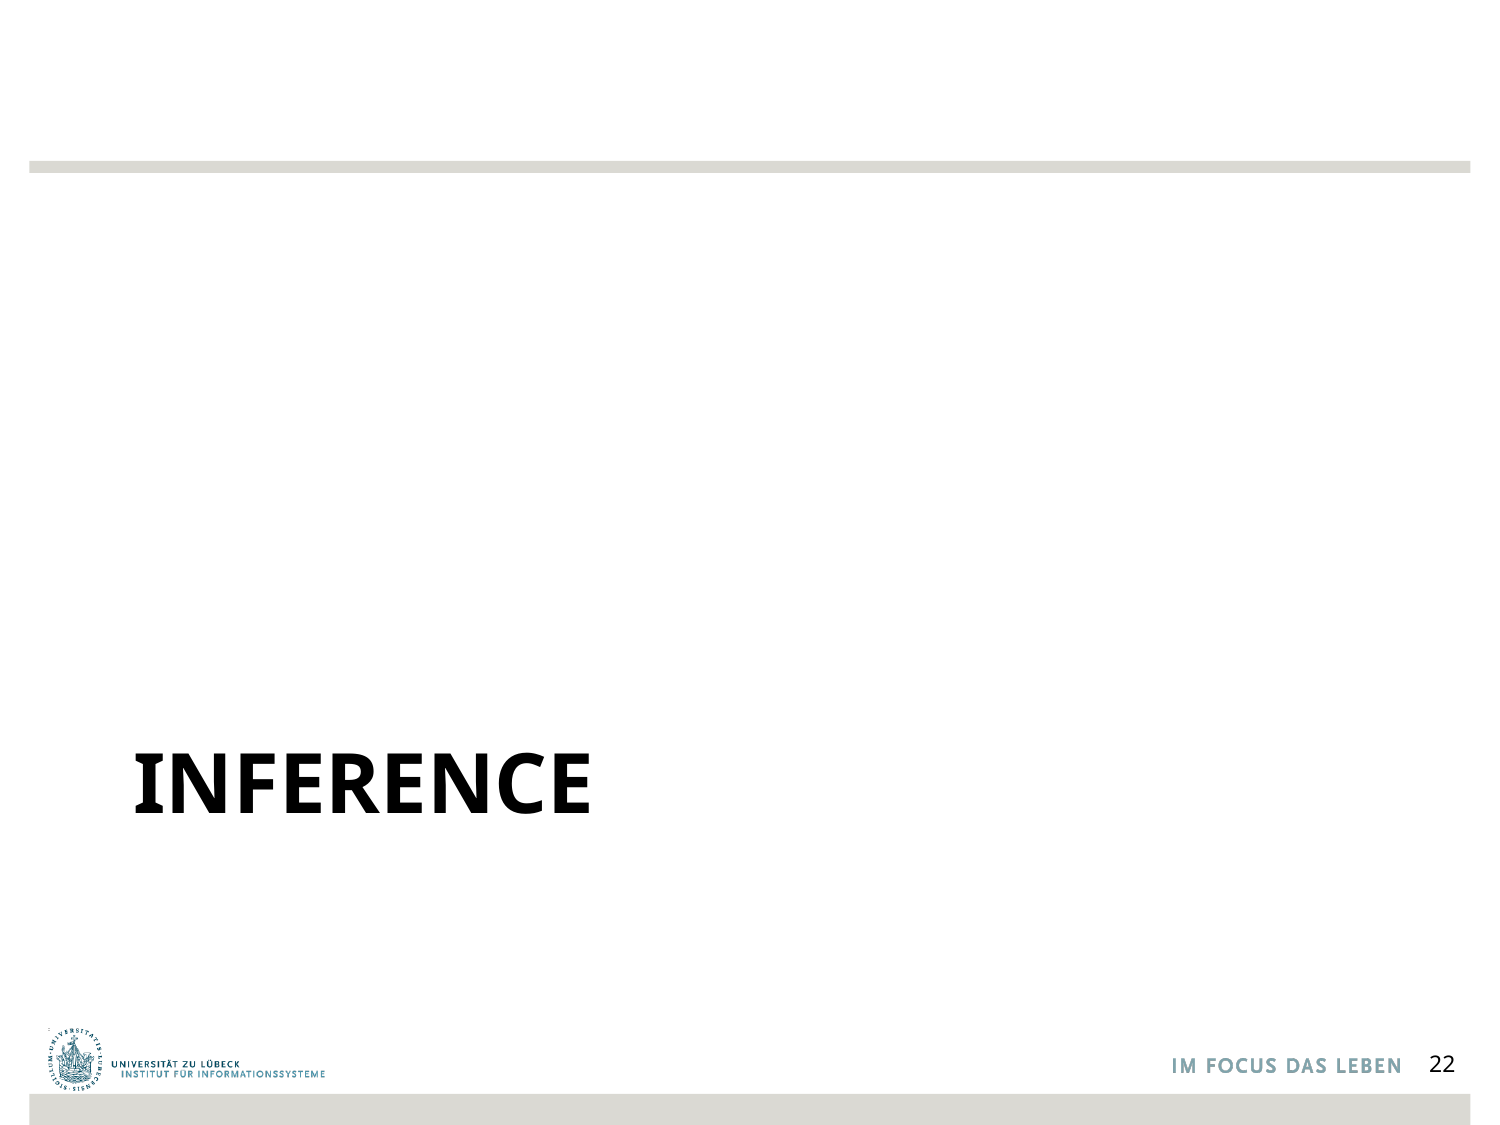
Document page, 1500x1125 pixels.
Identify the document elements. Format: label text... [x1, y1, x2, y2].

picture [1173, 1058, 1305, 1073]
title Inference [118, 722, 1394, 947]
slide_number 22 [1305, 1050, 1471, 1083]
